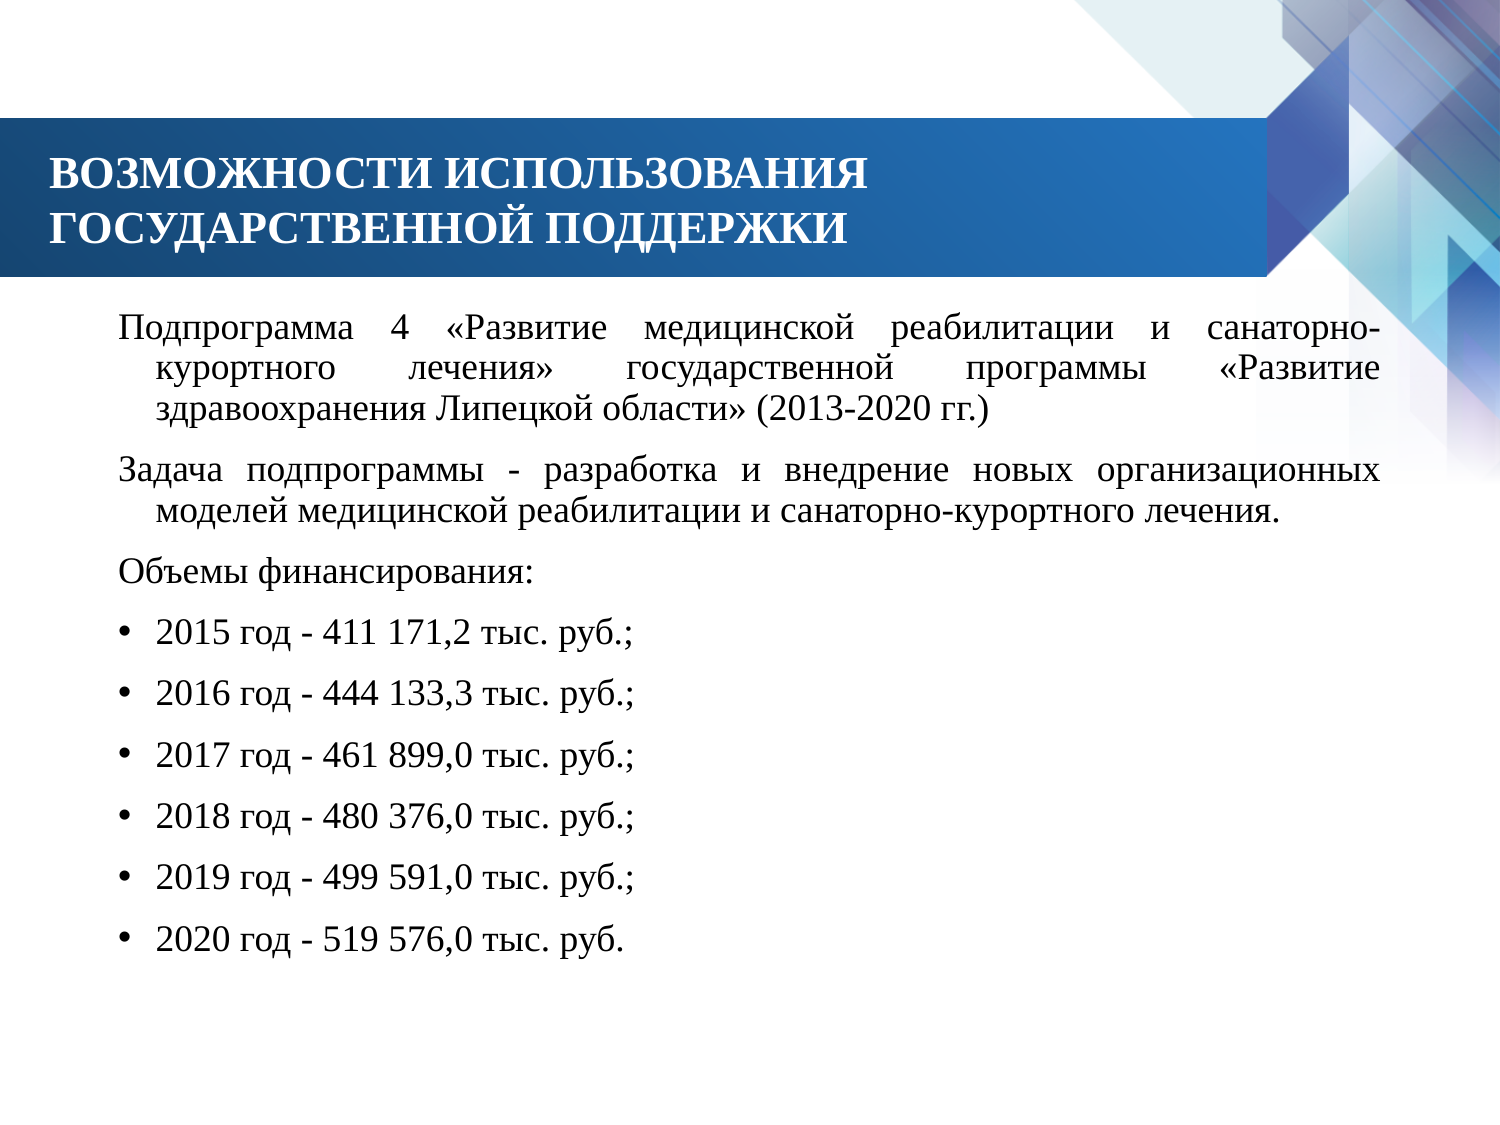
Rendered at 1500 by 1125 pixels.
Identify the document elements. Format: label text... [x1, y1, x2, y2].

table_cell Незастроенная площадь, кв.м. [1397, 302, 1500, 313]
text_box ВОЗМОЖНОСТИ ИСПОЛЬЗОВАНИЯ ГОСУДАРСТВЕННОЙ ПОДДЕРЖКИ [0, 117, 1269, 278]
table_cell 0,930 [1397, 327, 1500, 338]
list Подпрограмма 4 «Развитие медицинской реабилитации и санаторно-курортного лечения» государственной программы «Развитие здравоохранения Липецкой области» (2013-2020 гг.) Задача подпрограммы - разработка и внедрение новых организационных моделей медицинской реабилитации и санаторно-курортного лечения. Объемы финансирования: 2015 год - 411 171,2 тыс. руб.; 2016 год - 444 133,3 тыс. руб.; 2017 год - 461 899,0 тыс. руб.; 2018 год - 480 376,0 тыс. руб.; 2019 год - 499 591,0 тыс. руб.; 2020 год - 519 576,0 тыс. руб. [103, 299, 1397, 1014]
text_box ОБЪЕКТ КОНЦЕССИОННОГО СОГЛАШЕНИЯ [1397, 314, 1500, 325]
picture [755, 0, 1500, 299]
